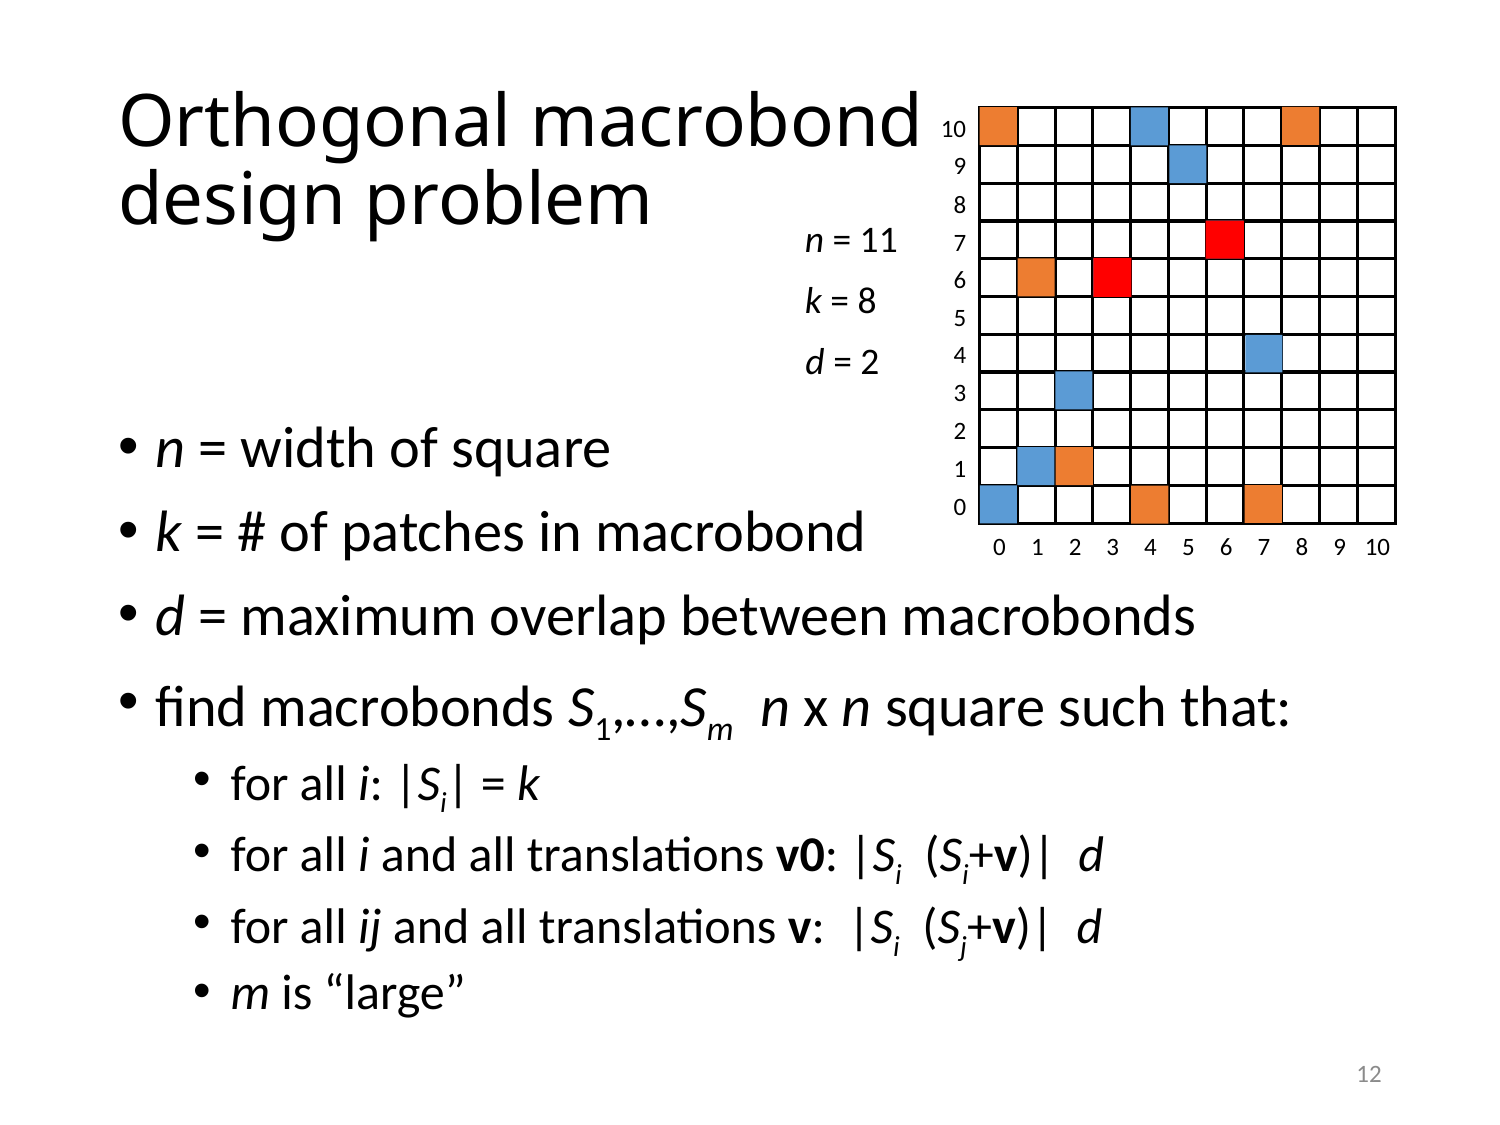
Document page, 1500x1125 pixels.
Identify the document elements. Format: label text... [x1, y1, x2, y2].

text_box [979, 107, 1283, 524]
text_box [921, 105, 1397, 569]
text_box k = 8 [790, 268, 892, 329]
text_box d = 2 [790, 329, 895, 390]
title Orthogonal macrobond design problem [103, 59, 943, 264]
text_box n = 11 [790, 207, 913, 267]
slide_number 12 [1059, 1042, 1397, 1103]
